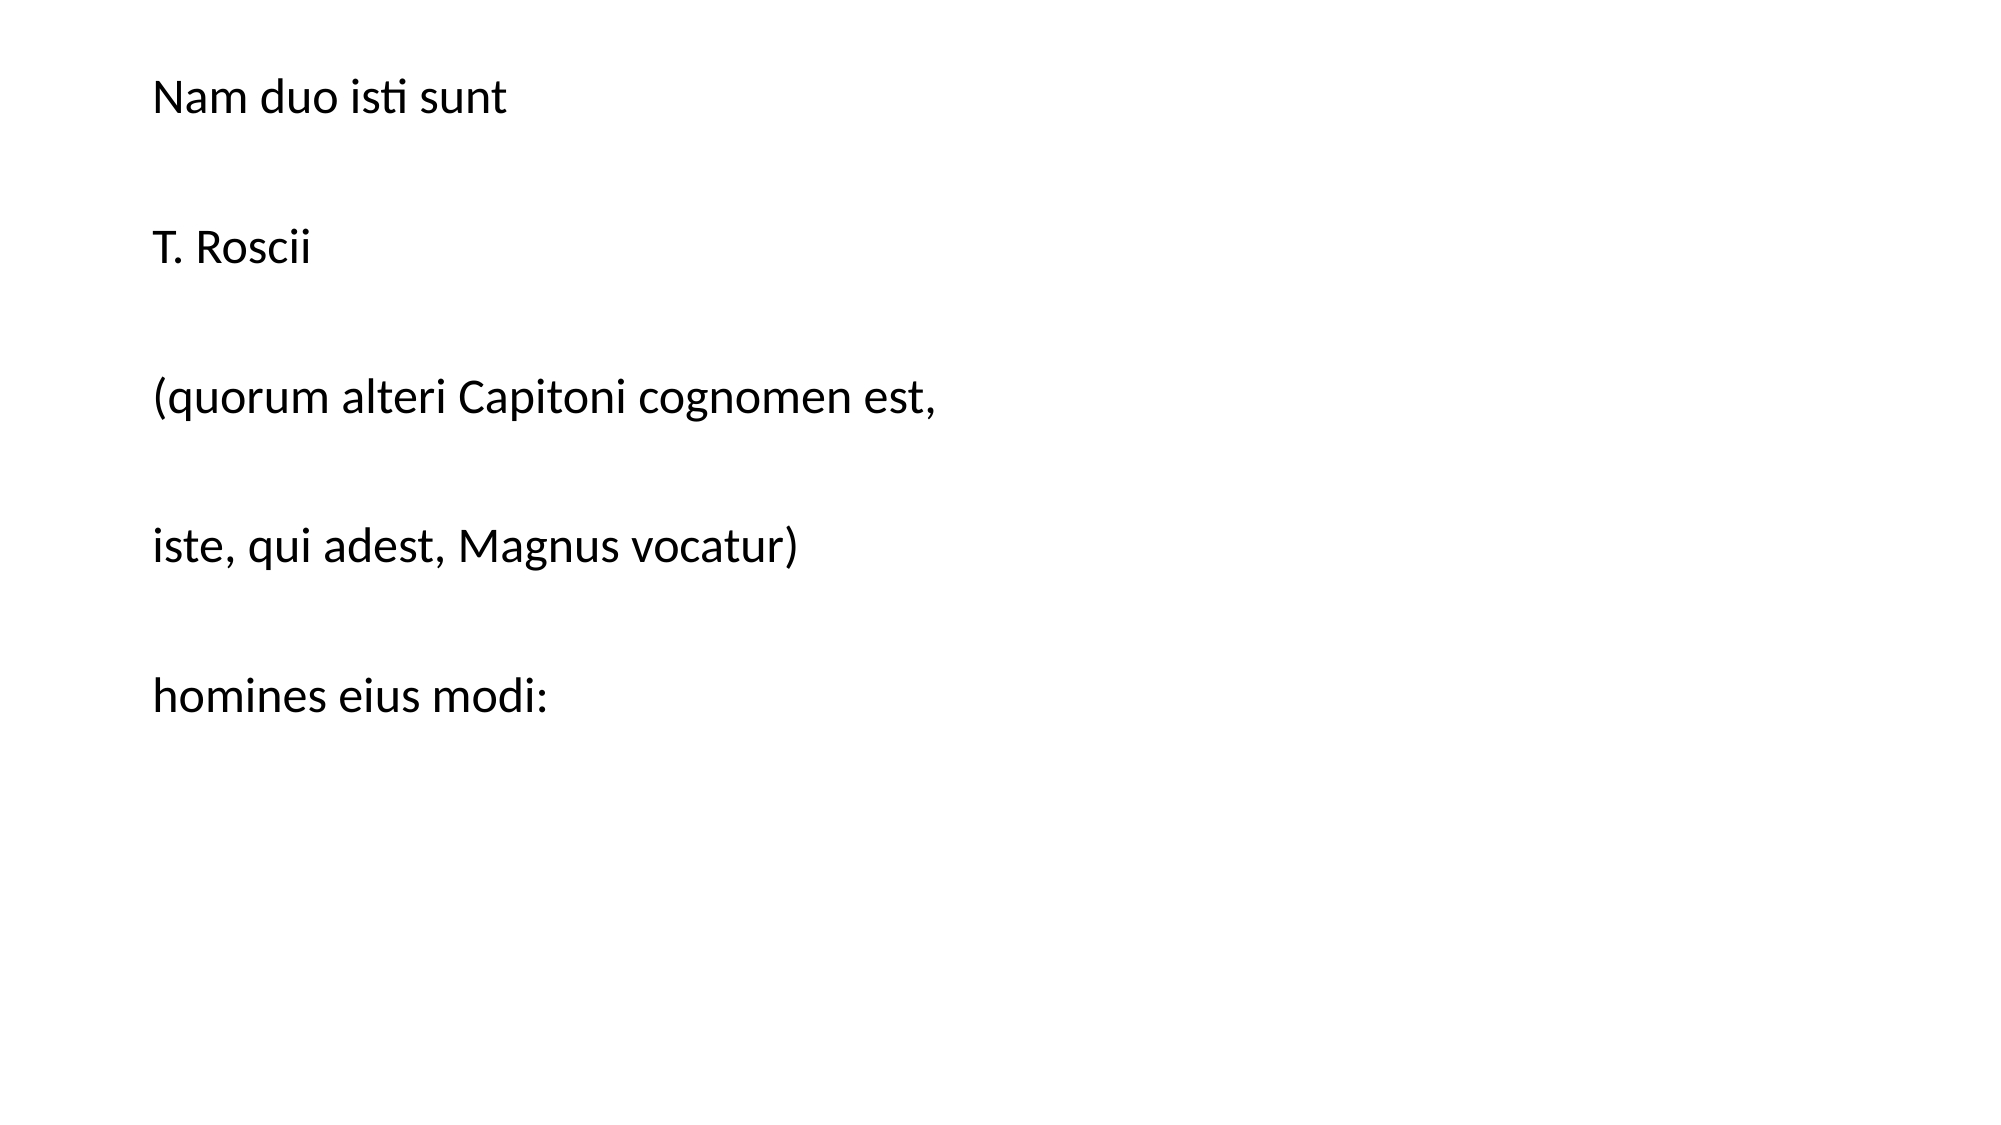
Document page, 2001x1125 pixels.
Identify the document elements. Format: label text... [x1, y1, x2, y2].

list Nam duo isti sunt T. Roscii (quorum alteri Capitoni cognomen est, iste, qui adest, Magnus vocatur) homines eius modi: [137, 63, 1863, 1125]
